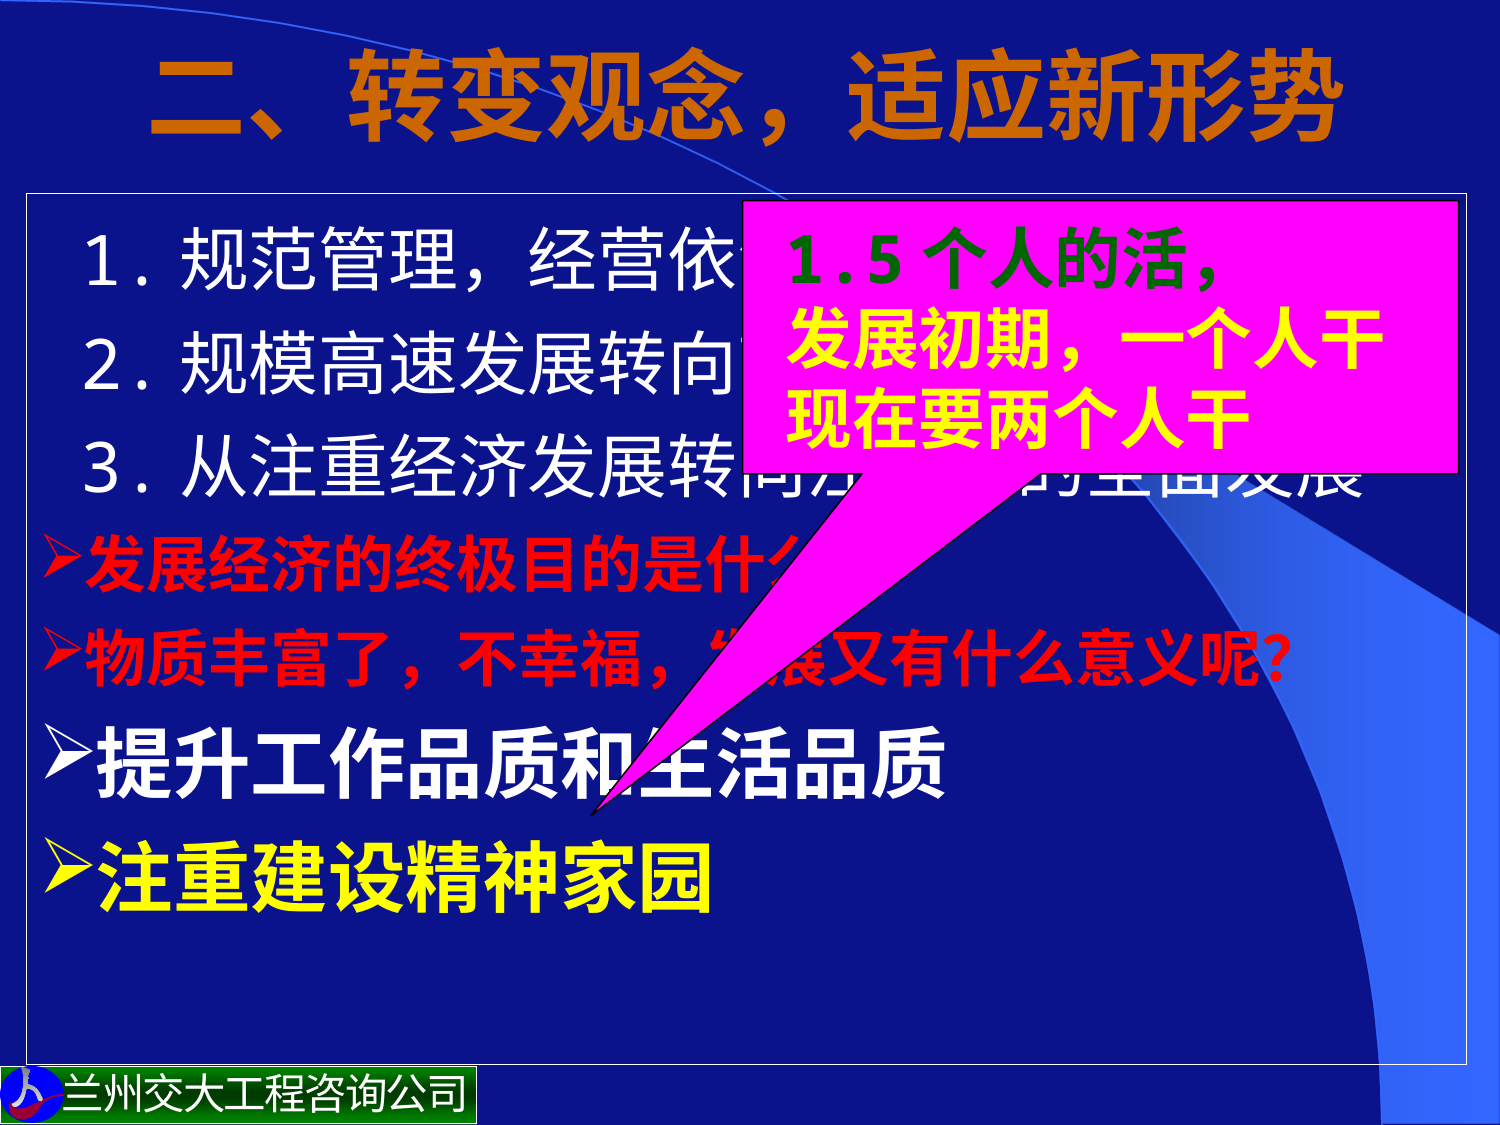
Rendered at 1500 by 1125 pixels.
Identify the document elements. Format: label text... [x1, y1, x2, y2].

list 1.规范管理，经营依法合规 2.规模高速发展转向高质量（品质）发展 3.从注重经济发展转向注重人的全面发展 发展经济的终极目的是什么？ 物质丰富了，不幸福，发展又有什么意义呢？ 提升工作品质和生活品质 注重建设精神家园 [26, 193, 1467, 1065]
text_box 1.5个人的活， 发展初期，一个人干 现在要两个人干 [590, 200, 1459, 817]
picture [0, 0, 1500, 1125]
title 二、转变观念，适应新形势 [26, 0, 1467, 188]
